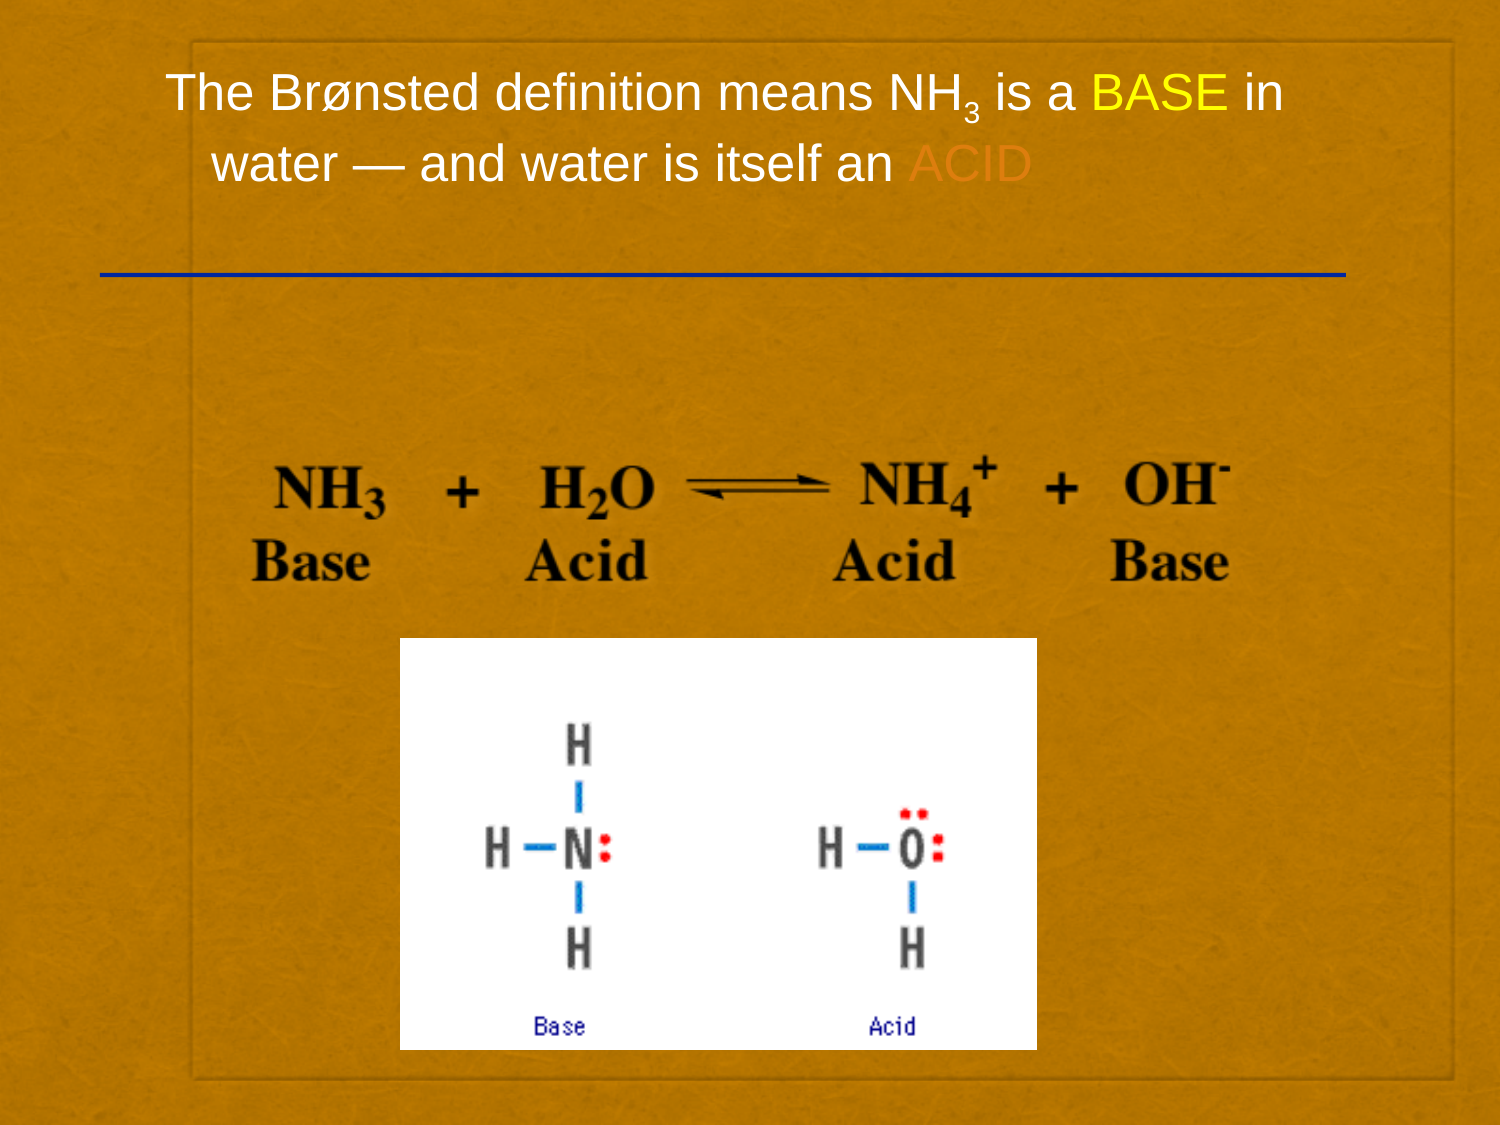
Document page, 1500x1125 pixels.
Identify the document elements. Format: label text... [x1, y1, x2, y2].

picture [249, 449, 1232, 584]
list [399, 636, 1039, 1051]
list The Brønsted definition means NH3 is a BASE in water — and water is itself an ACID [150, 51, 1306, 950]
